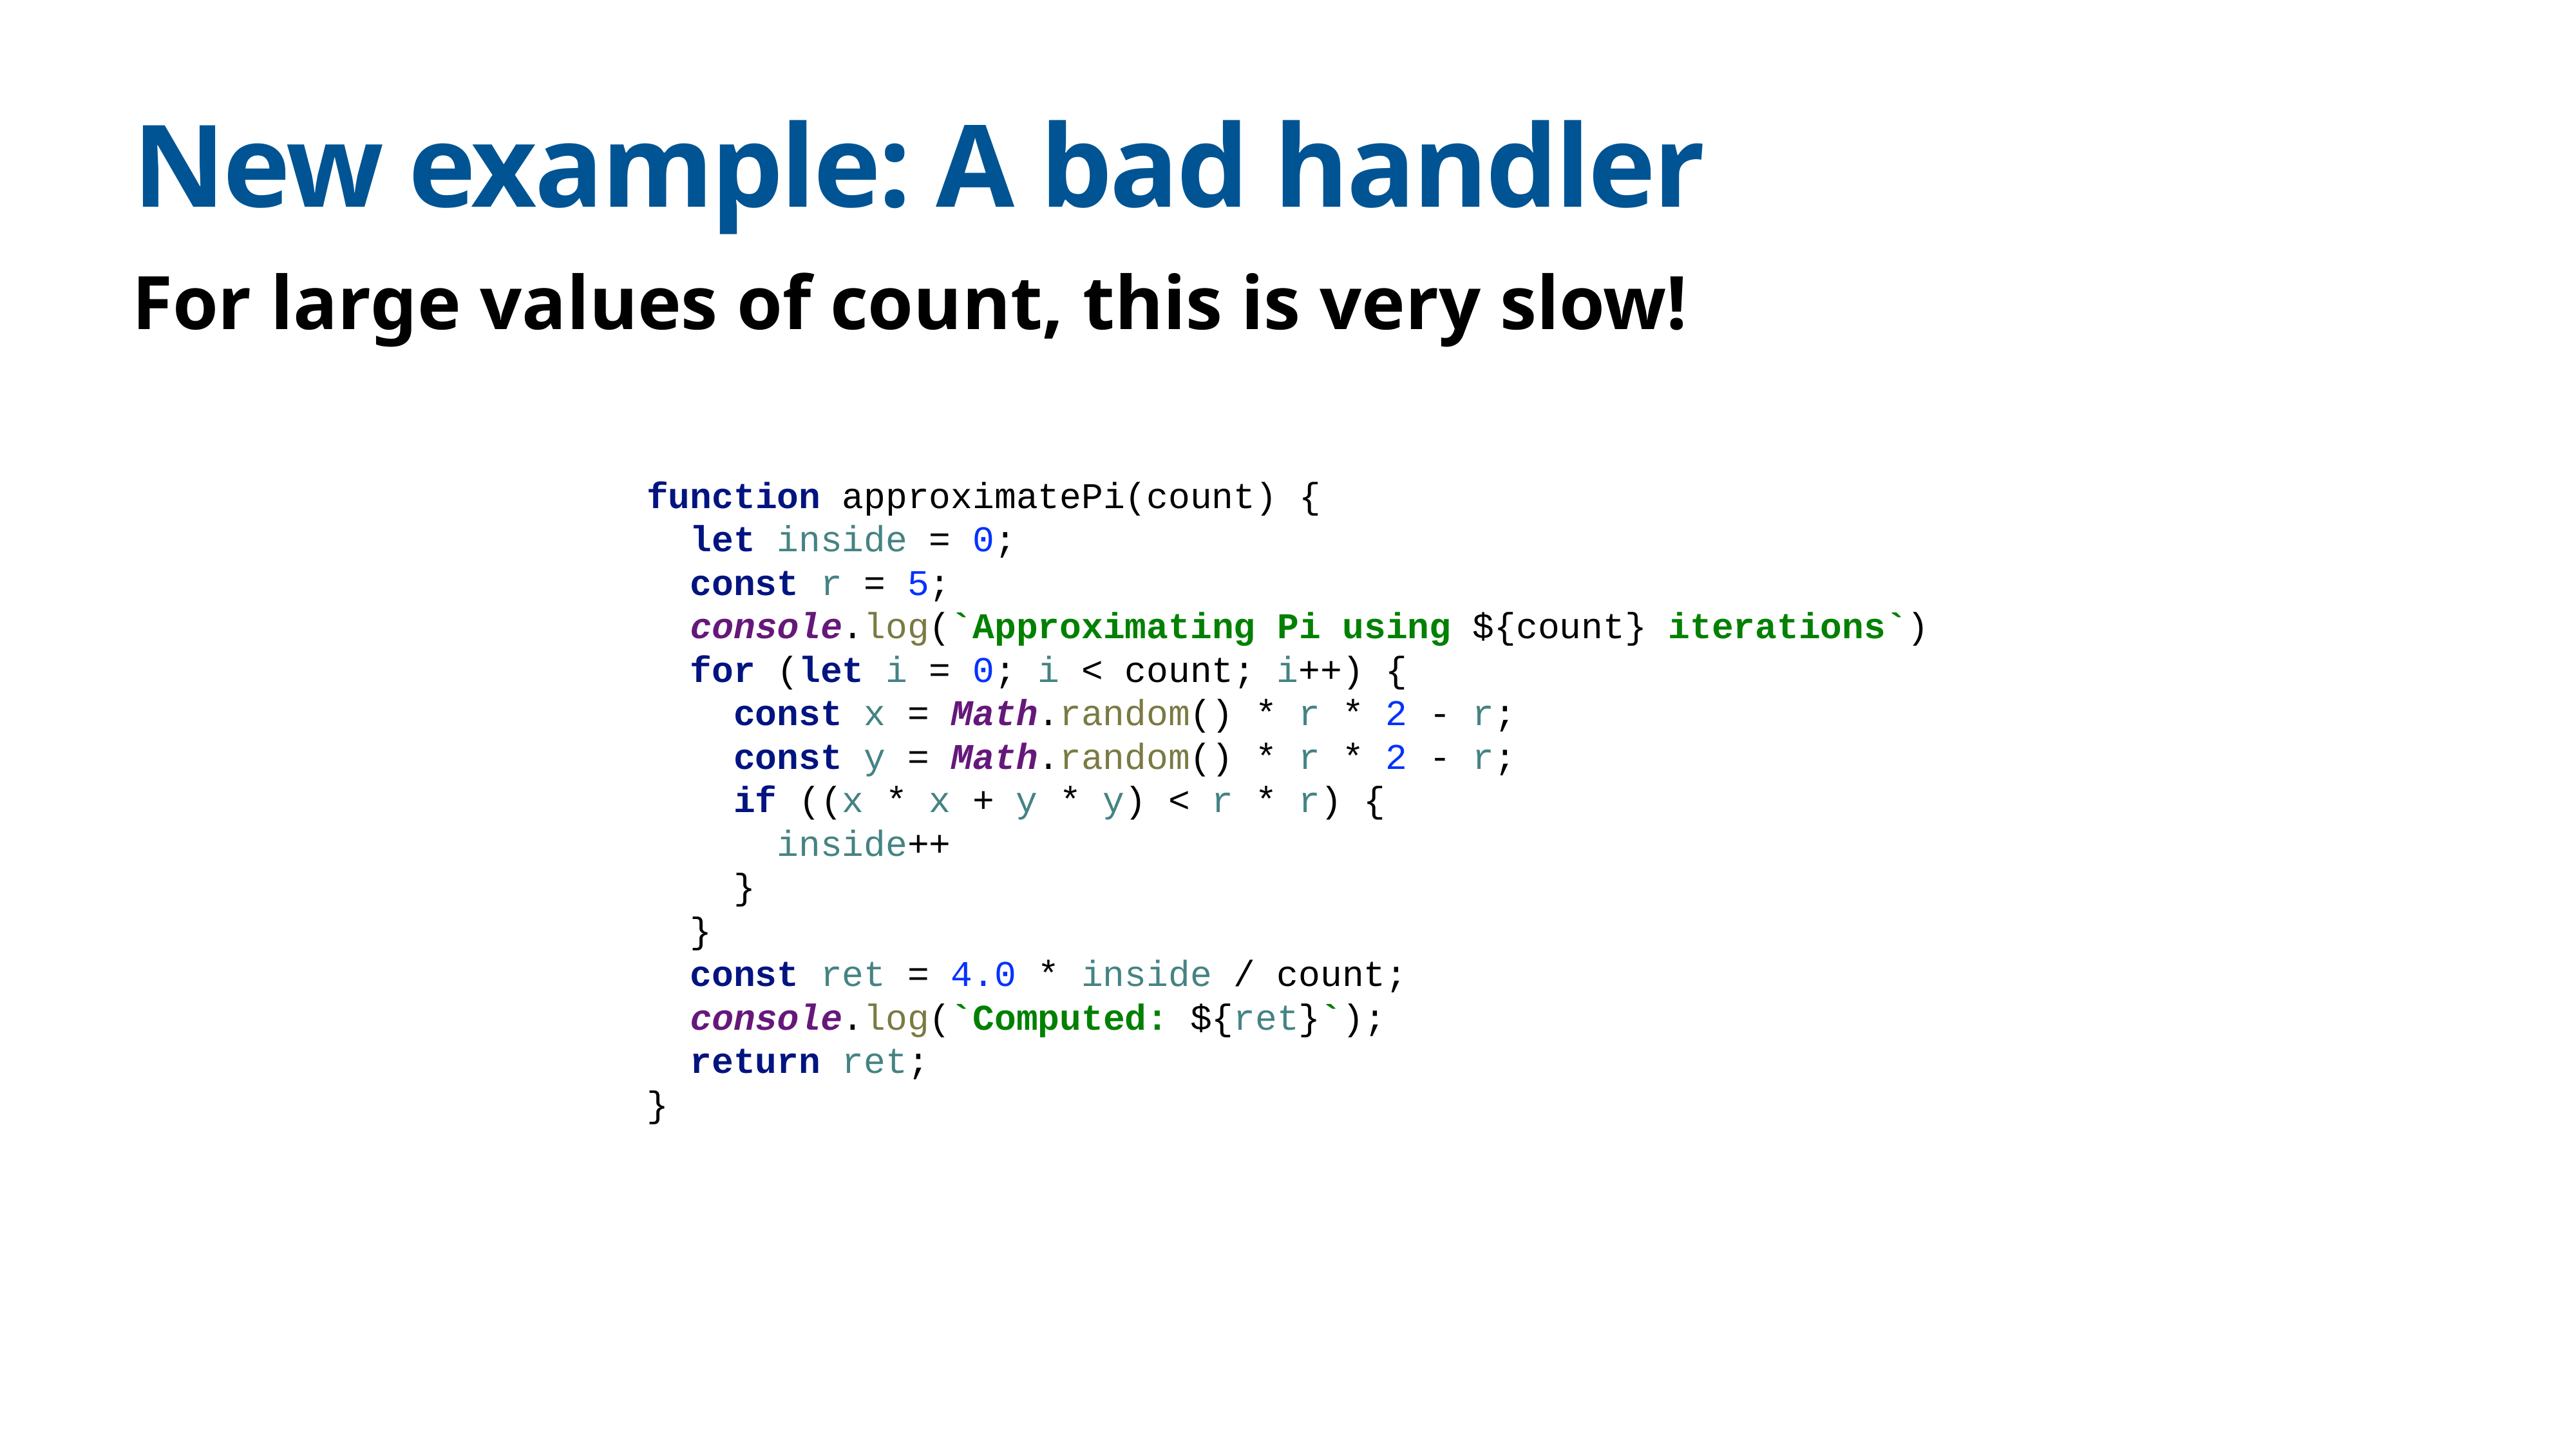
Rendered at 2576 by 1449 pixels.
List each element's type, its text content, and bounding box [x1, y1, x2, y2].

title New example: A bad handler [127, 113, 2449, 250]
list For large values of count, this is very slow! [127, 250, 2449, 350]
text_box function approximatePi(count) { let inside = 0; const r = 5; console.log(`Approximating Pi using ${count} iterations`) for (let i = 0; i < count; i++) { const x = Math.random() * r * 2 - r; const y = Math.random() * r * 2 - r; if ((x * x + y * y) < r * r) { inside++ } } const ret = 4.0 * inside / count; console.log(`Computed: ${ret}`); return ret; } [641, 466, 1935, 1173]
